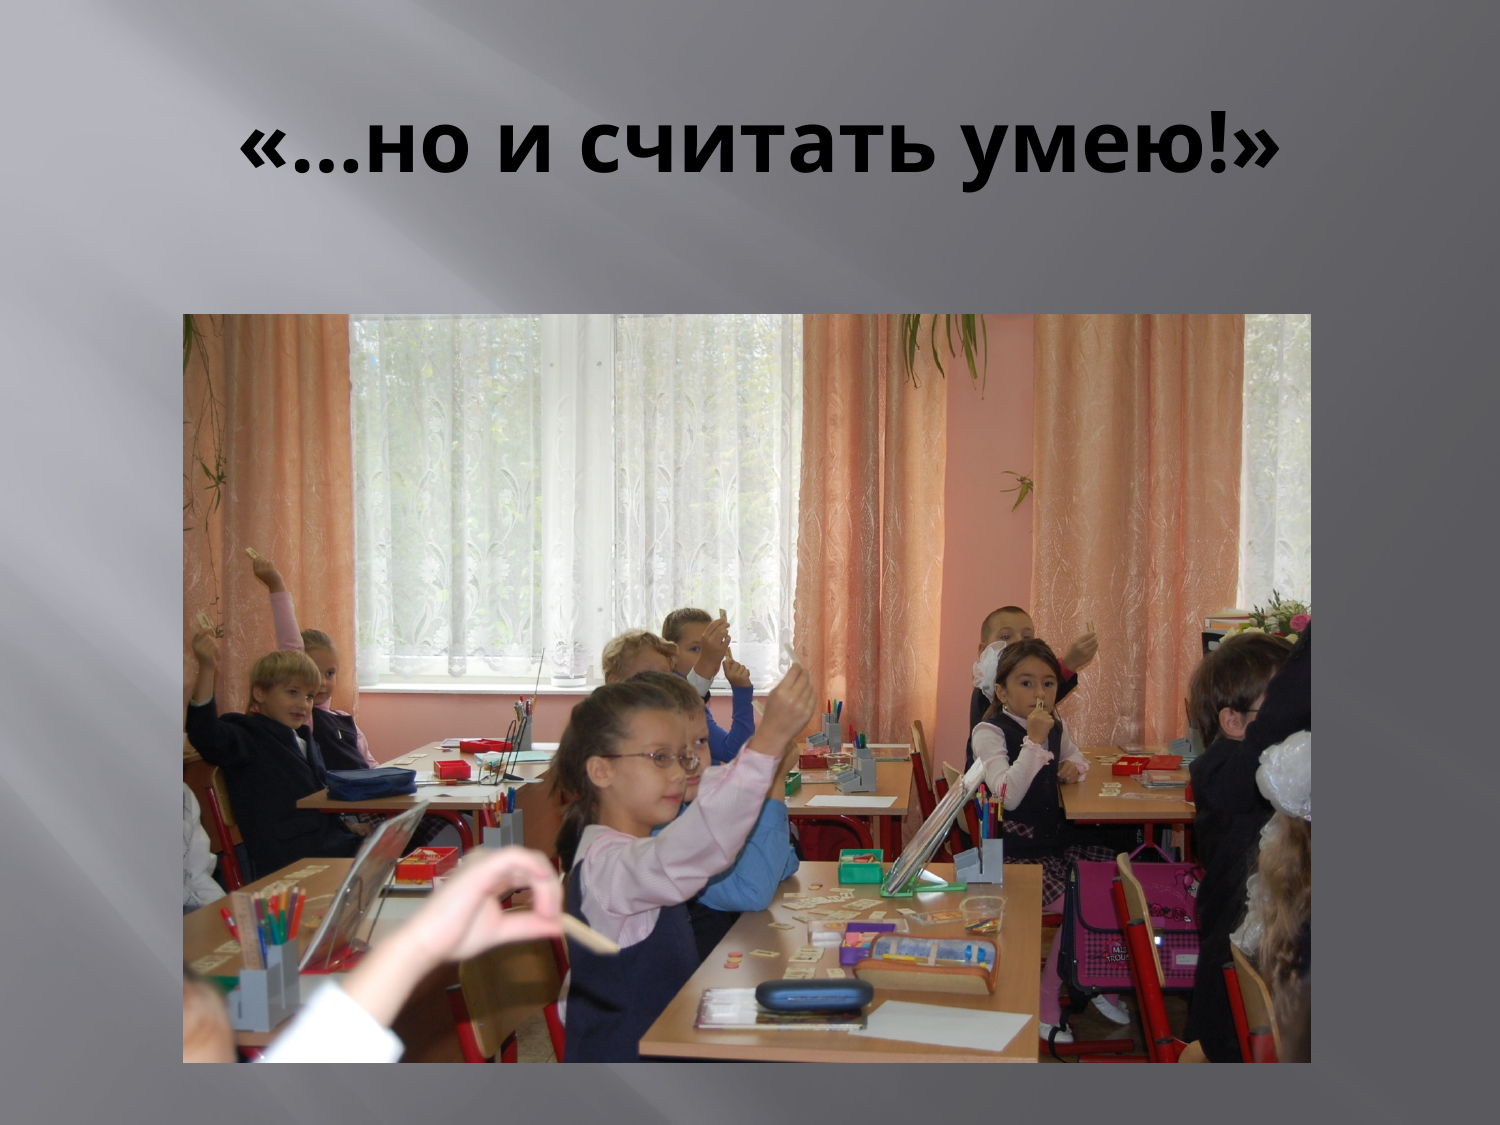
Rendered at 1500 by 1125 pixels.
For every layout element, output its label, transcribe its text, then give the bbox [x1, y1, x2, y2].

picture [182, 314, 1312, 1063]
title «…но и считать умею!» [75, 45, 1425, 233]
